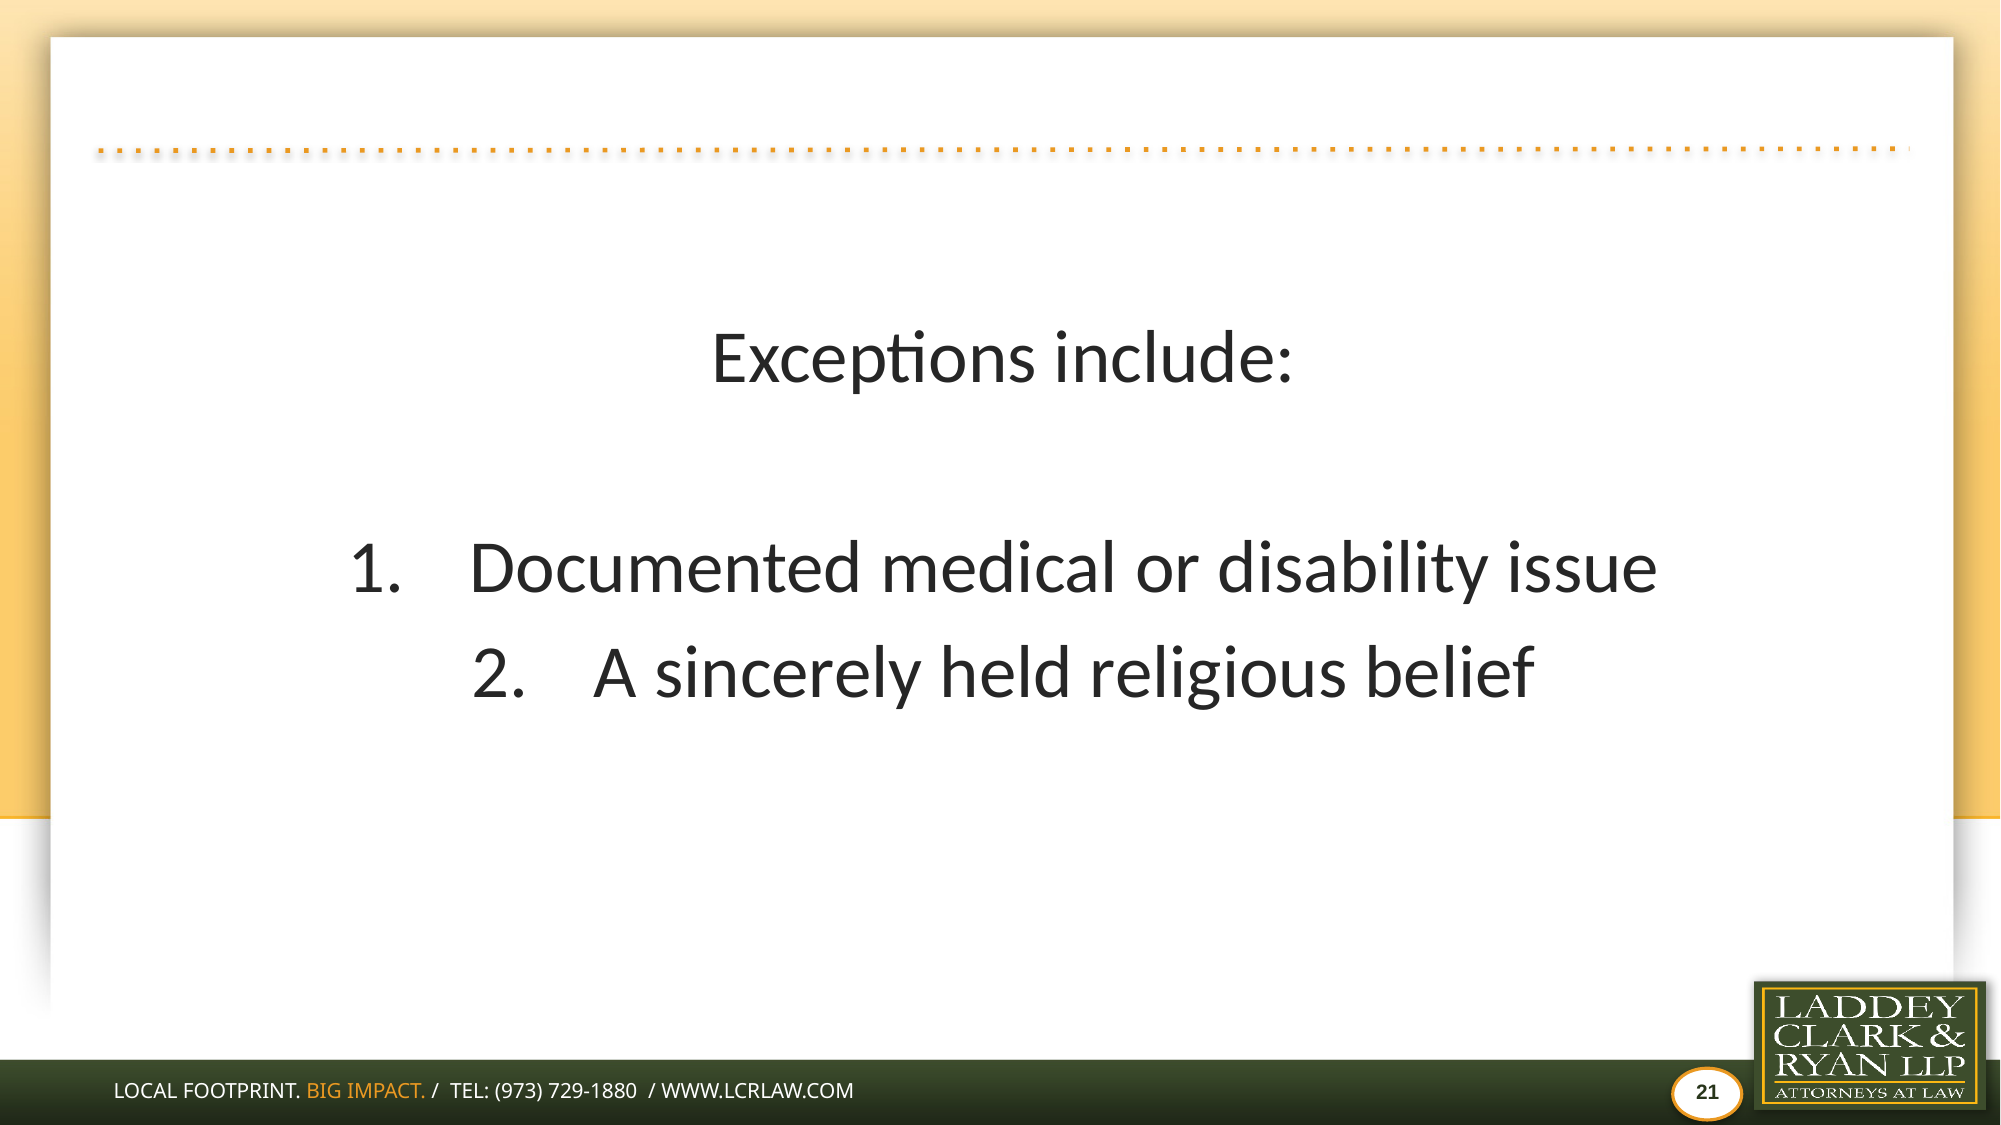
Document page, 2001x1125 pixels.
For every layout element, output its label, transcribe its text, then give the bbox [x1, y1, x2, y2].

picture [0, 0, 2001, 1125]
list Exceptions include: Documented medical or disability issue A sincerely held religious belief [98, 155, 1910, 1031]
